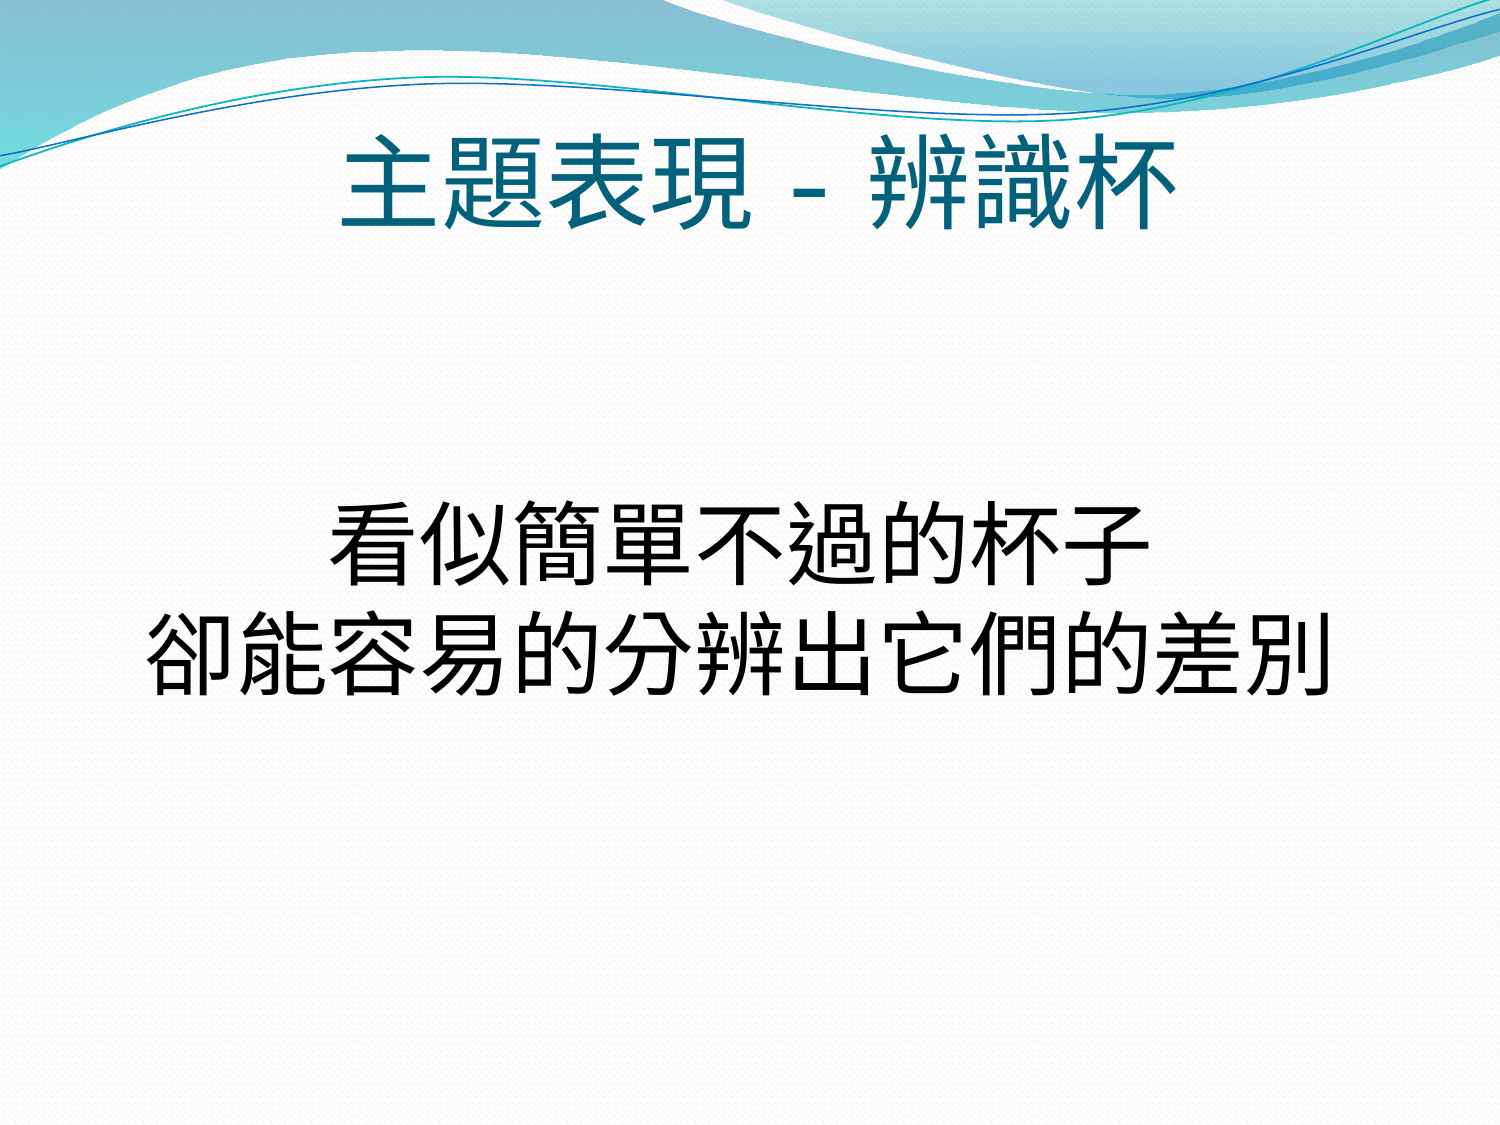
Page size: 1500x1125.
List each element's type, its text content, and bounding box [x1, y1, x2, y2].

text_box 看似簡單不過的杯子 卻能容易的分辨出它們的差別 [129, 479, 1352, 760]
title 主題表現-辨識杯 [76, 54, 1440, 243]
